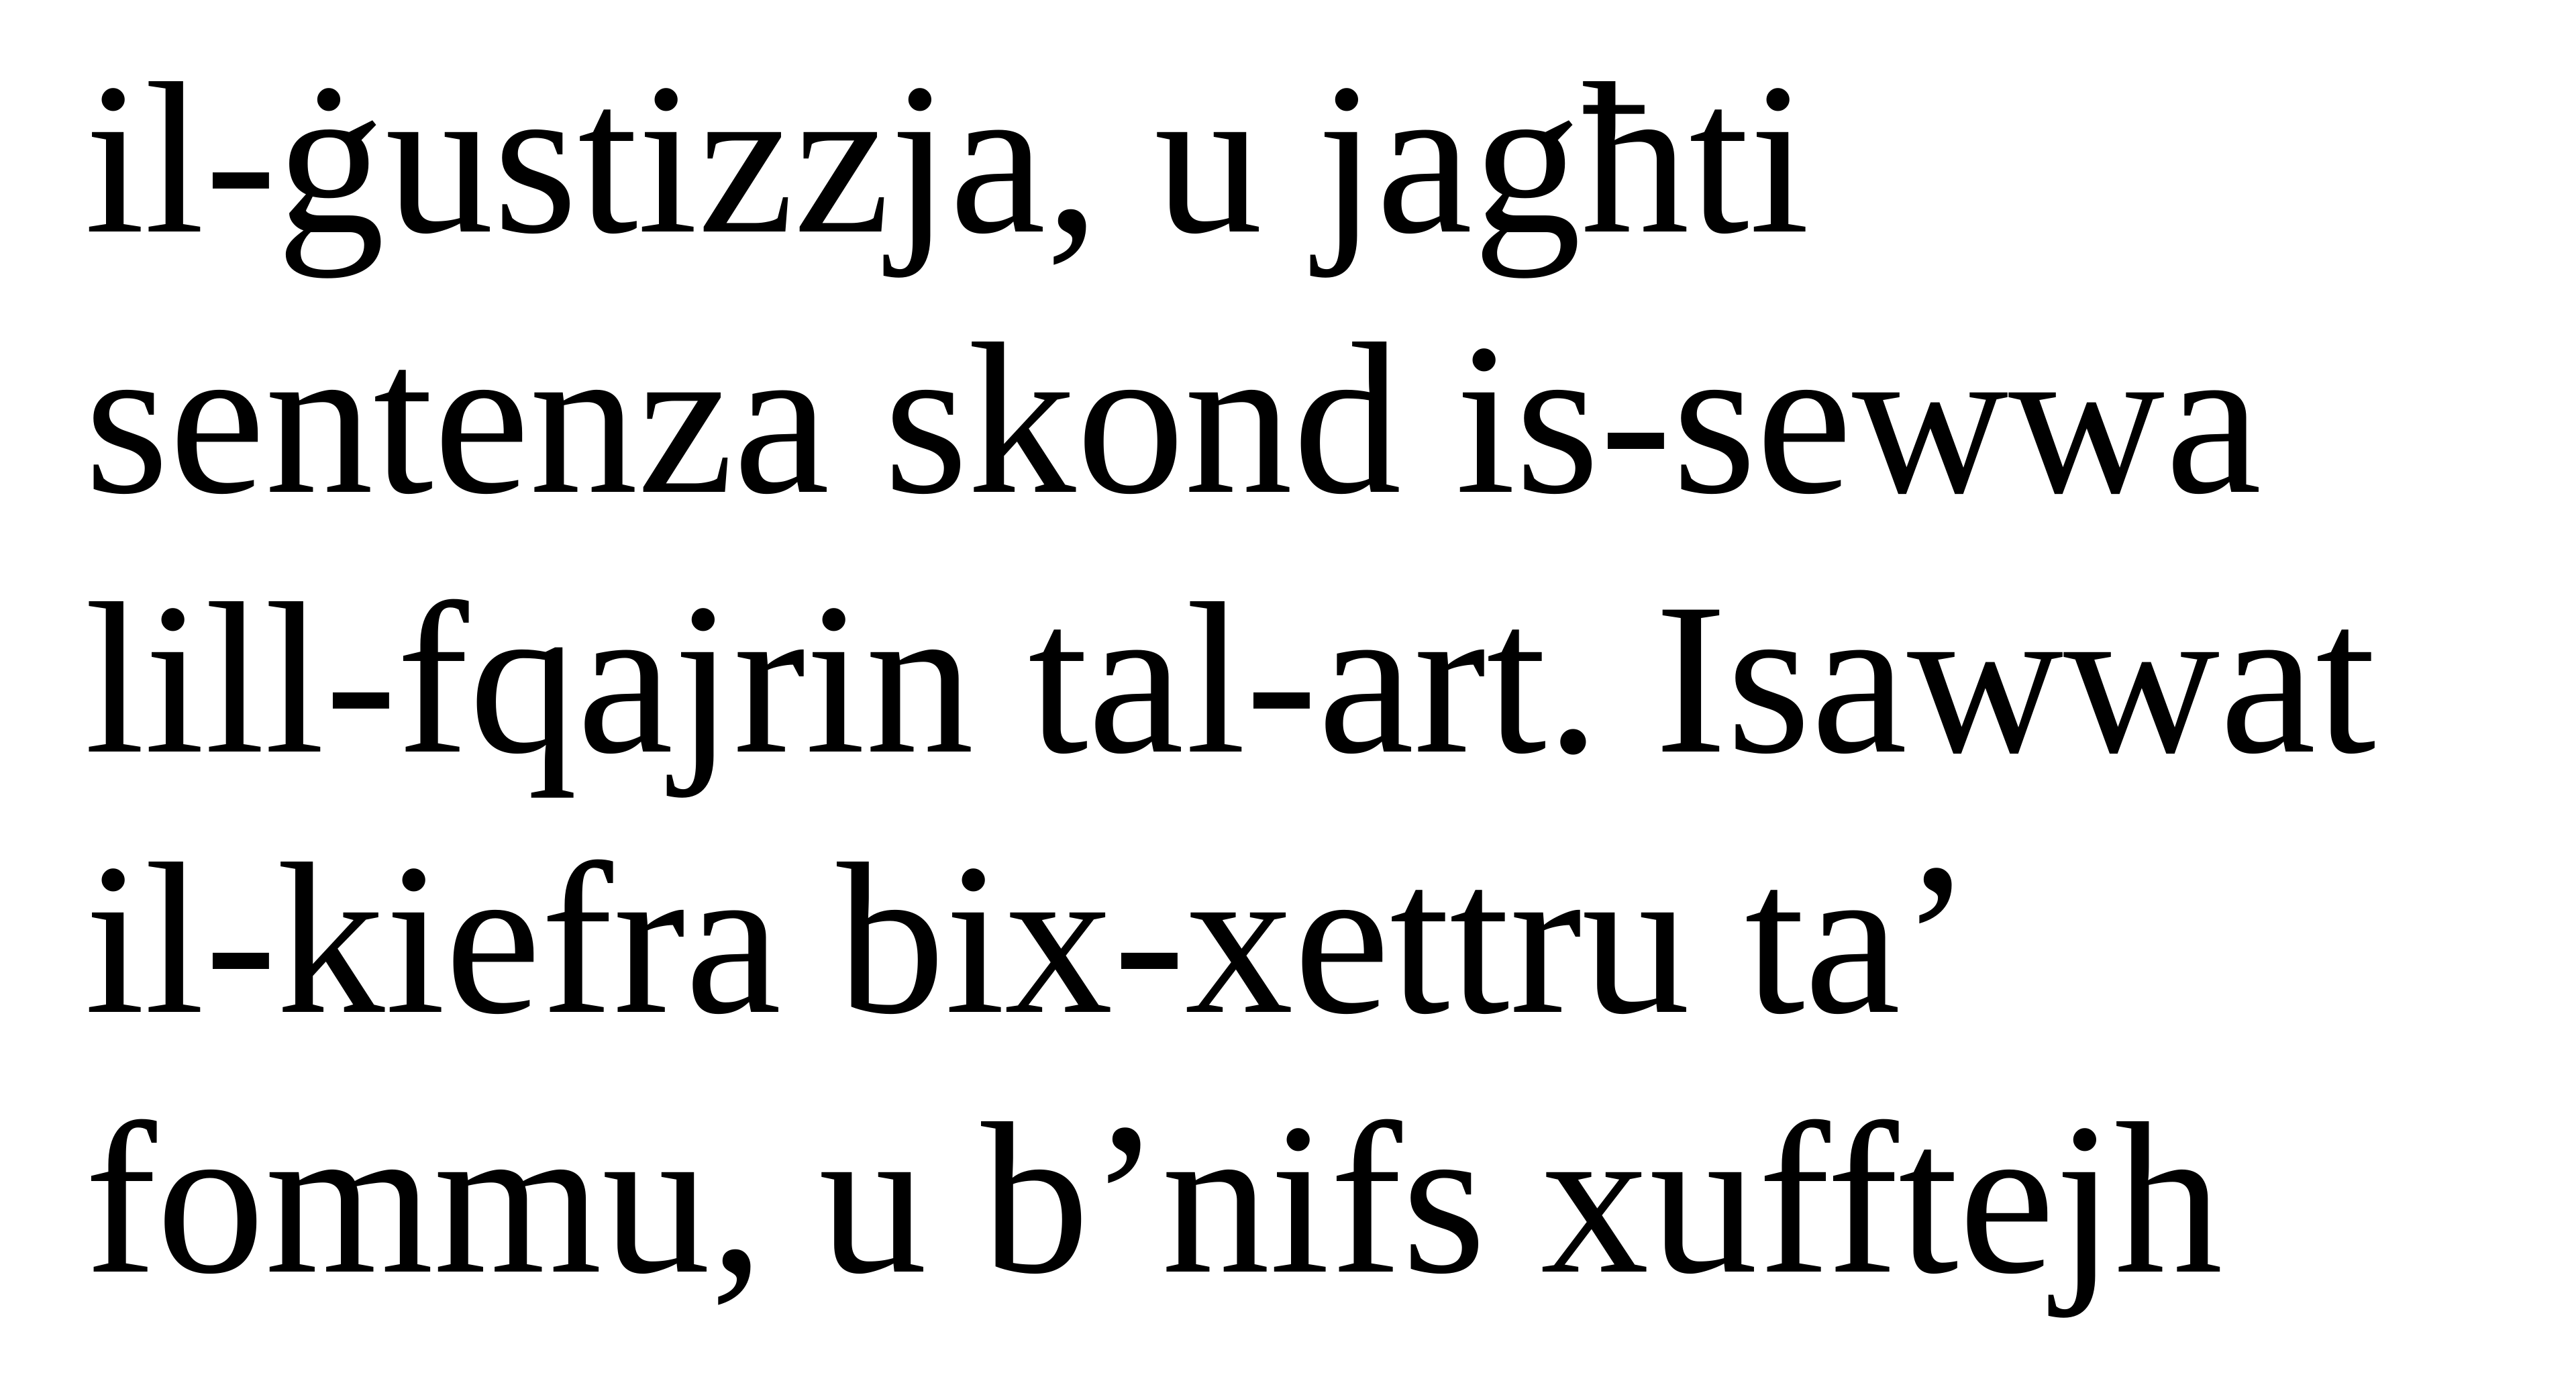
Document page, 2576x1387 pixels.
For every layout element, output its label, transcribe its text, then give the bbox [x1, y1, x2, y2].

text_box il-ġustizzja, u jagħti sentenza skond is-sewwa lill-fqajrin tal-art. Isawwat il-kiefra bix-xettru ta’ fommu, u b’nifs xufftejh [61, 3, 2514, 1327]
